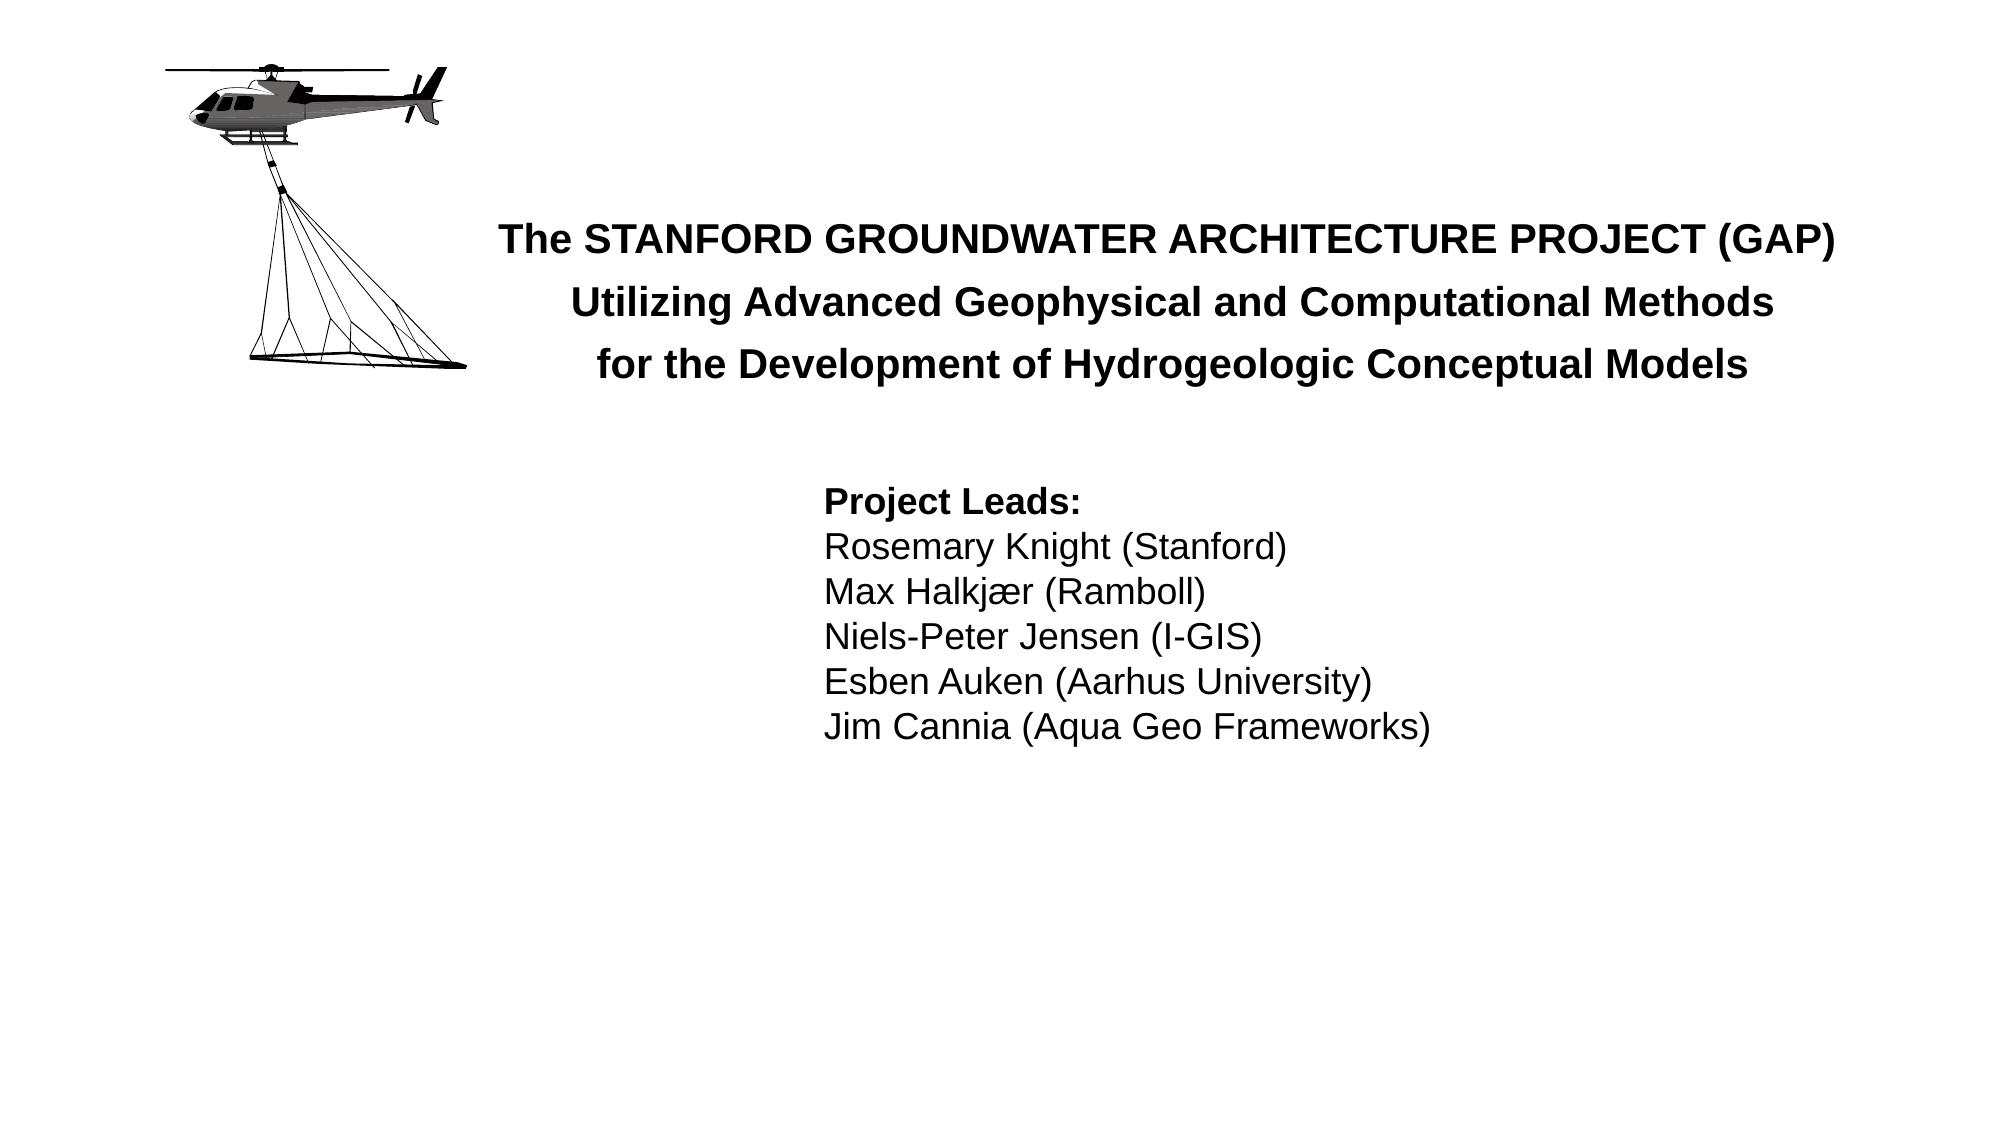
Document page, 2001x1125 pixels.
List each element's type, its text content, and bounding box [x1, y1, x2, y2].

text_box The STANFORD GROUNDWATER ARCHITECTURE PROJECT (GAP) Utilizing Advanced Geophysical and Computational Methods for the Development of Hydrogeologic Conceptual Models [483, 204, 1875, 457]
text_box Project Leads: Rosemary Knight (Stanford) Max Halkjær (Ramboll) Niels-Peter Jensen (I-GIS) Esben Auken (Aarhus University) Jim Cannia (Aqua Geo Frameworks) [809, 469, 1447, 755]
picture [165, 63, 468, 370]
